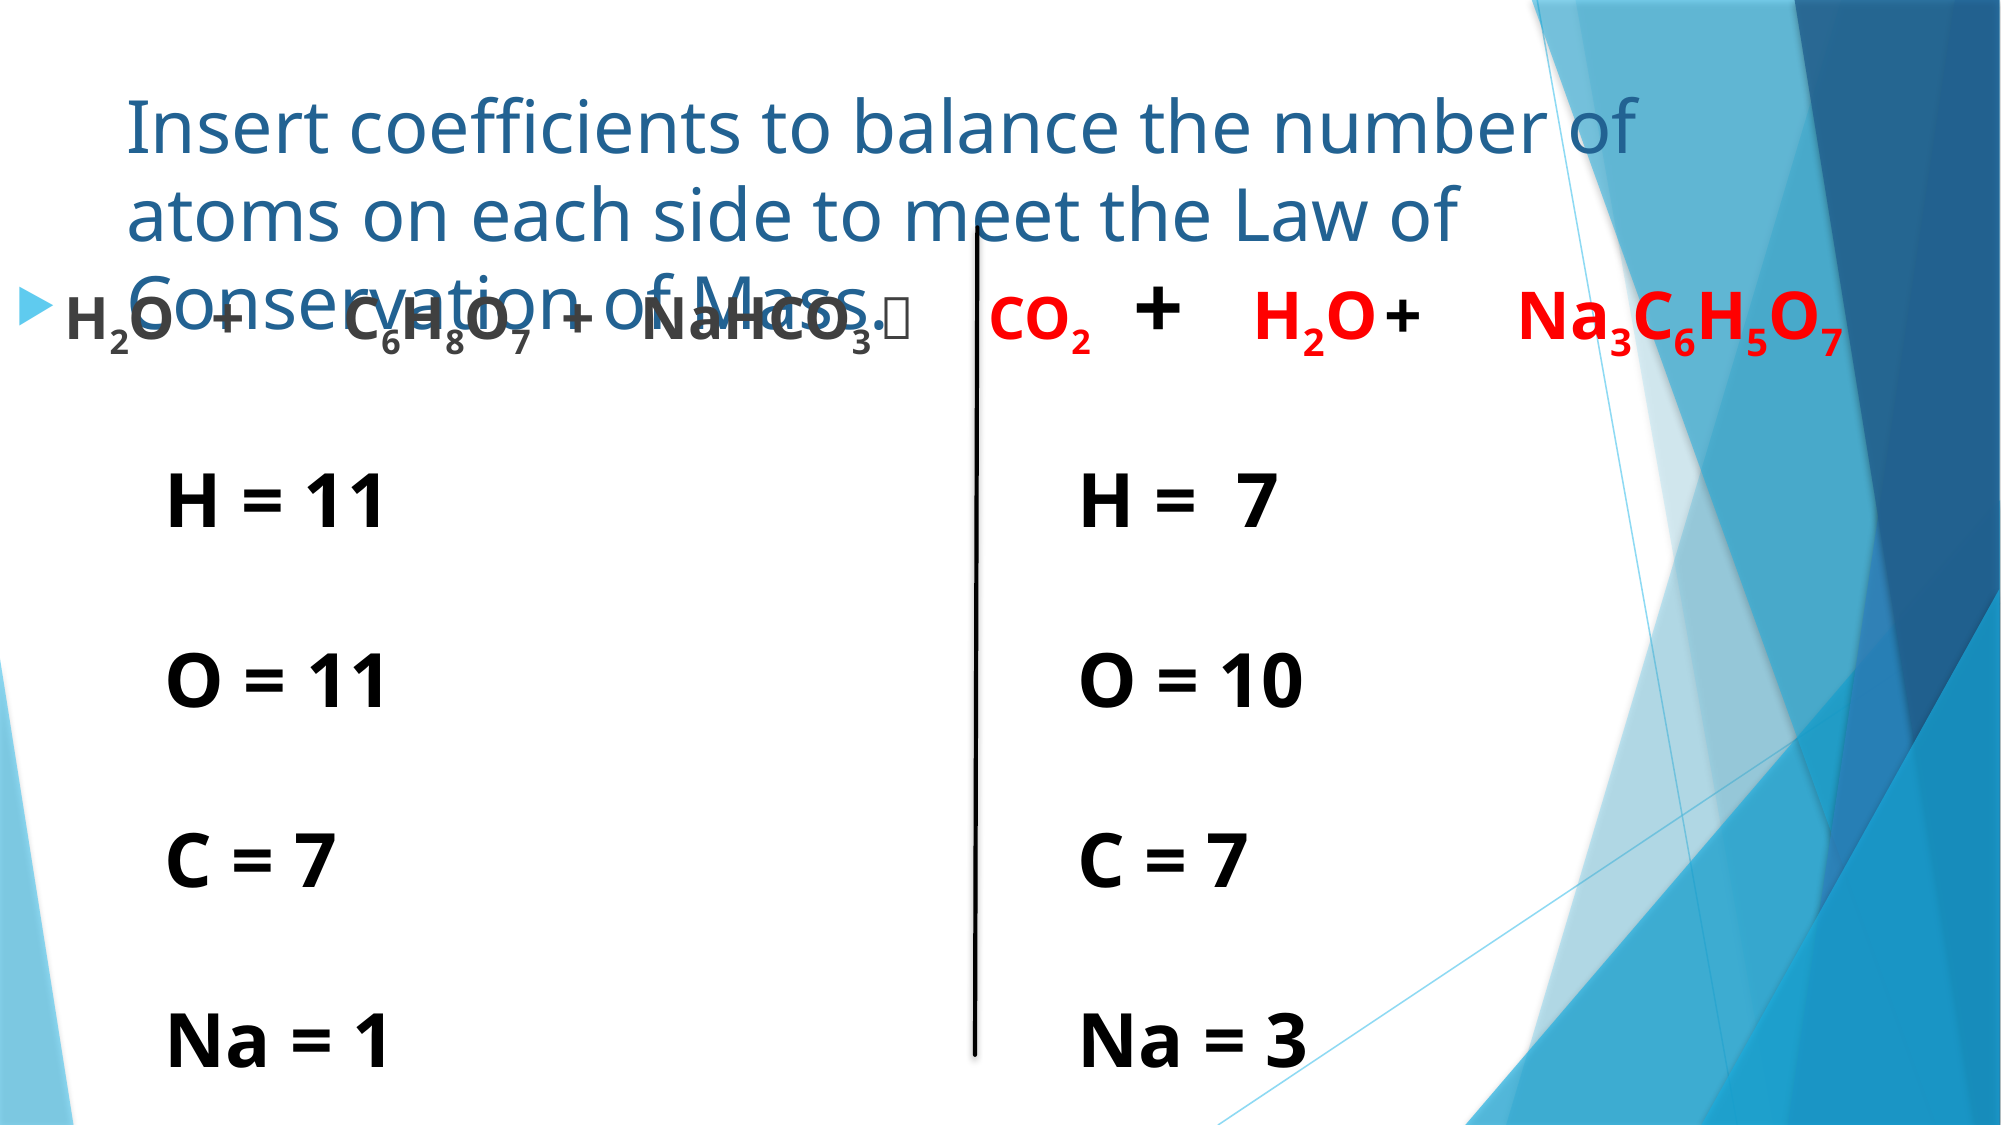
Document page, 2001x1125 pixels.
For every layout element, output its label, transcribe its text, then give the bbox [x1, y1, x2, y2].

title Insert coefficients to balance the number of atoms on each side to meet the Law of Conservation of Mass. [111, 72, 1762, 244]
text_box H = 11 O = 11 C = 7 Na = 1 [149, 445, 825, 1090]
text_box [974, 226, 978, 1056]
list H2O + C6H8O7 + NaHCO3  CO2 + H2O + Na3C6H5O7 [984, 244, 1967, 400]
text_box H = 7 O = 10 C = 7 Na = 3 [1062, 445, 1738, 1090]
list H2O + C6H8O7 + NaHCO3  CO2 + H2O + Na3C6H5O7 [0, 244, 968, 400]
